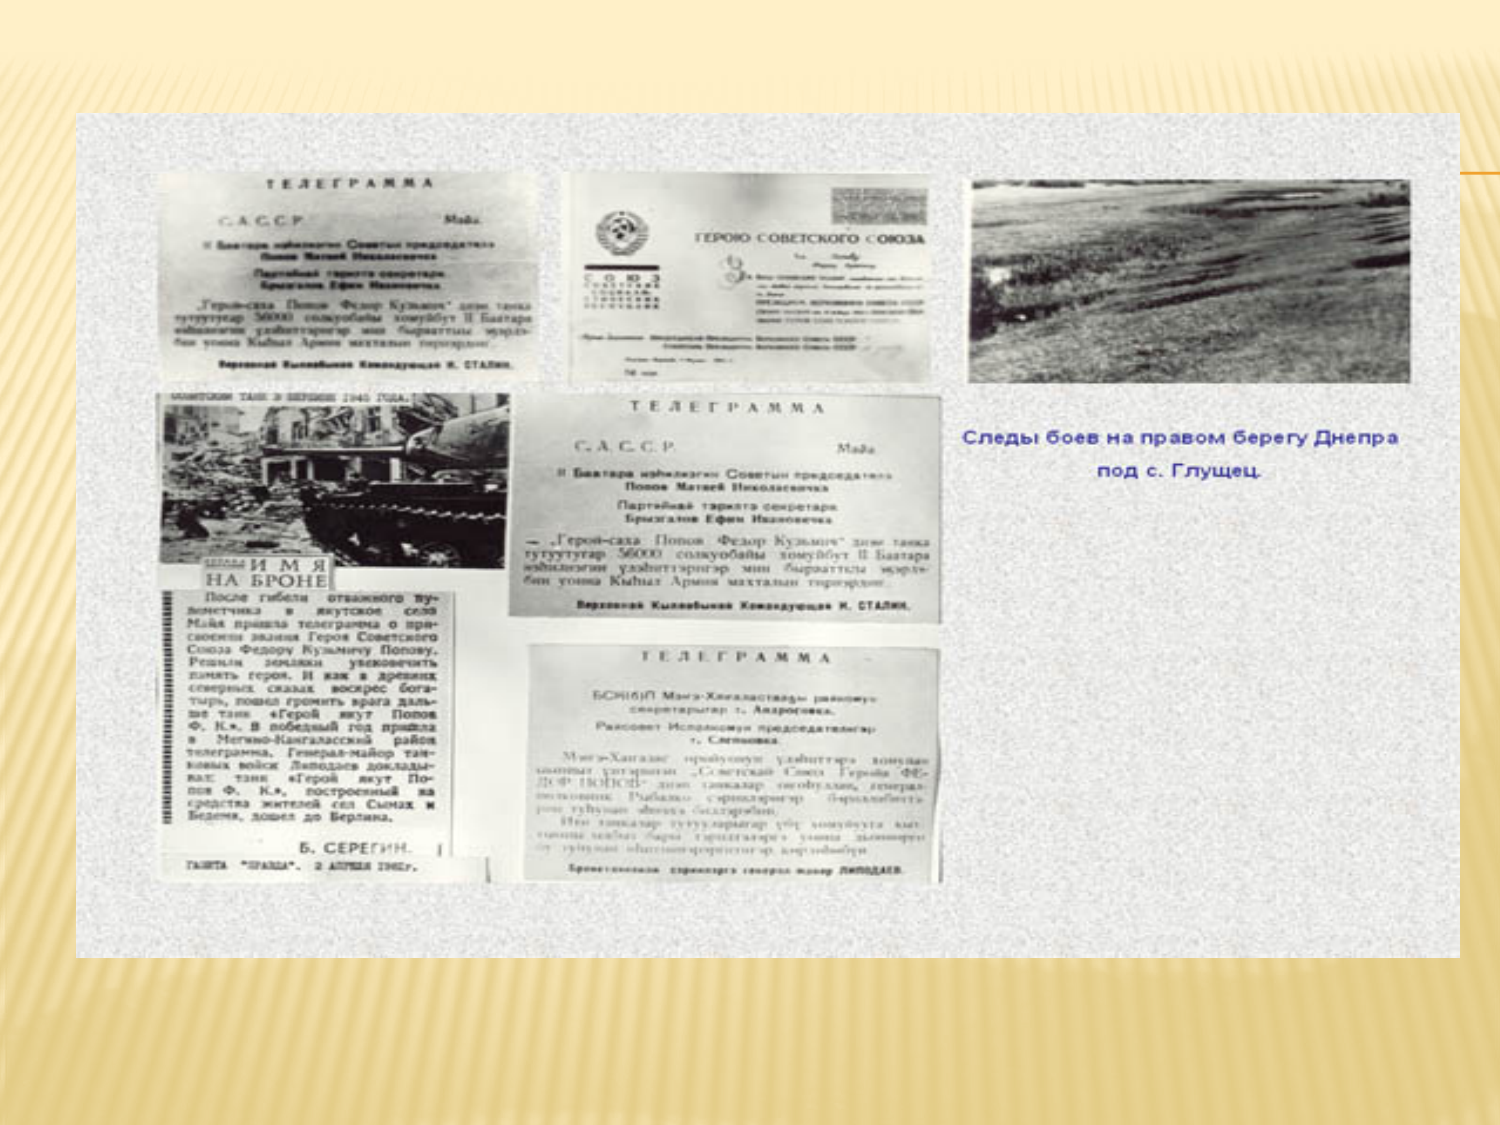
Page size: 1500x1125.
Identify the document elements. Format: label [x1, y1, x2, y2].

picture [76, 113, 1460, 958]
